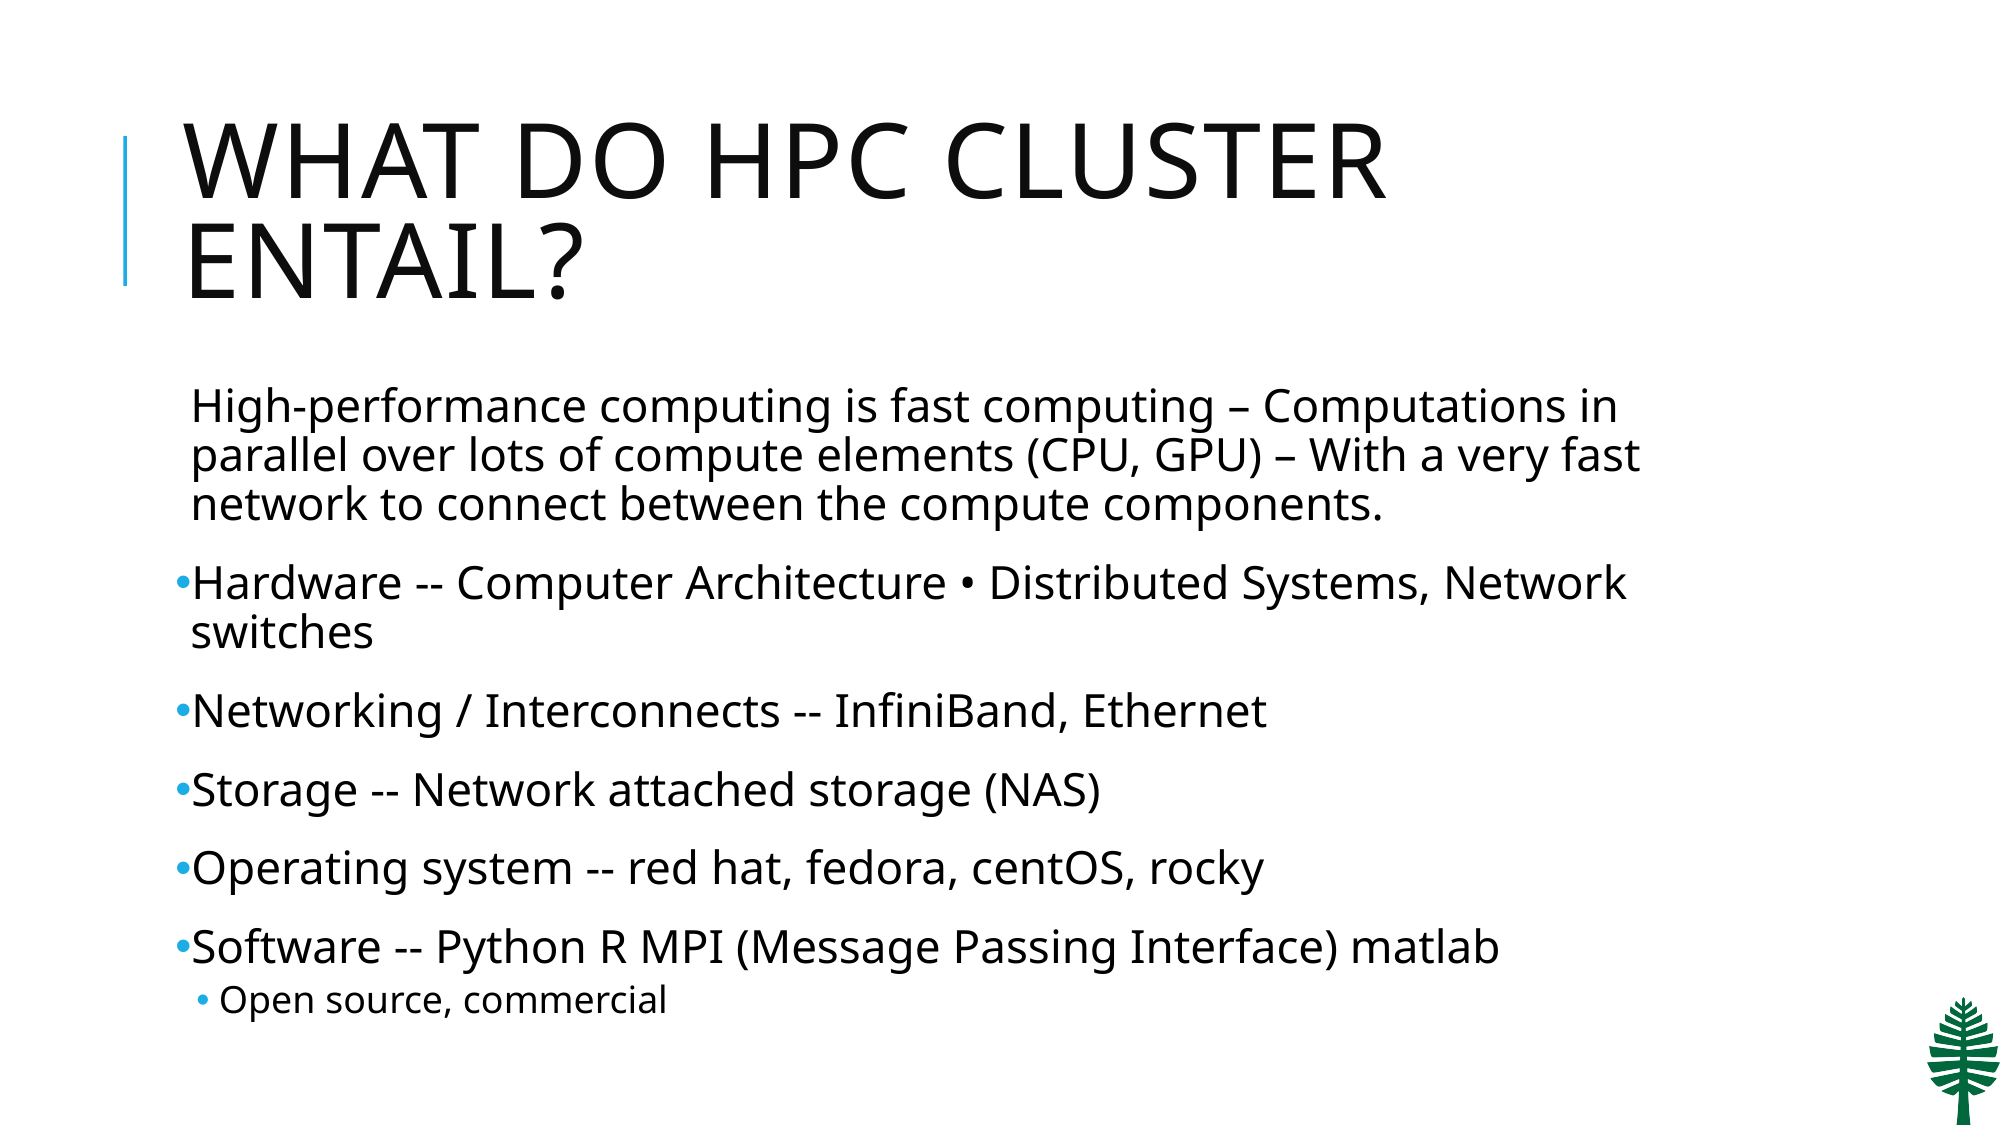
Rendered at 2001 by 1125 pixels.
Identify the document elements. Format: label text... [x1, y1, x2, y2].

list High-performance computing is fast computing – Computations in parallel over lots of compute elements (CPU, GPU) – With a very fast network to connect between the compute components. Hardware -- Computer Architecture • Distributed Systems, Network switches Networking / Interconnects -- InfiniBand, Ethernet Storage -- Network attached storage (NAS) Operating system -- red hat, fedora, centOS, rocky Software -- Python R MPI (Message Passing Interface) matlab Open source, commercial [168, 375, 1763, 1035]
title What do HPC cluster entail? [168, 96, 1763, 342]
picture [1927, 997, 2000, 1125]
